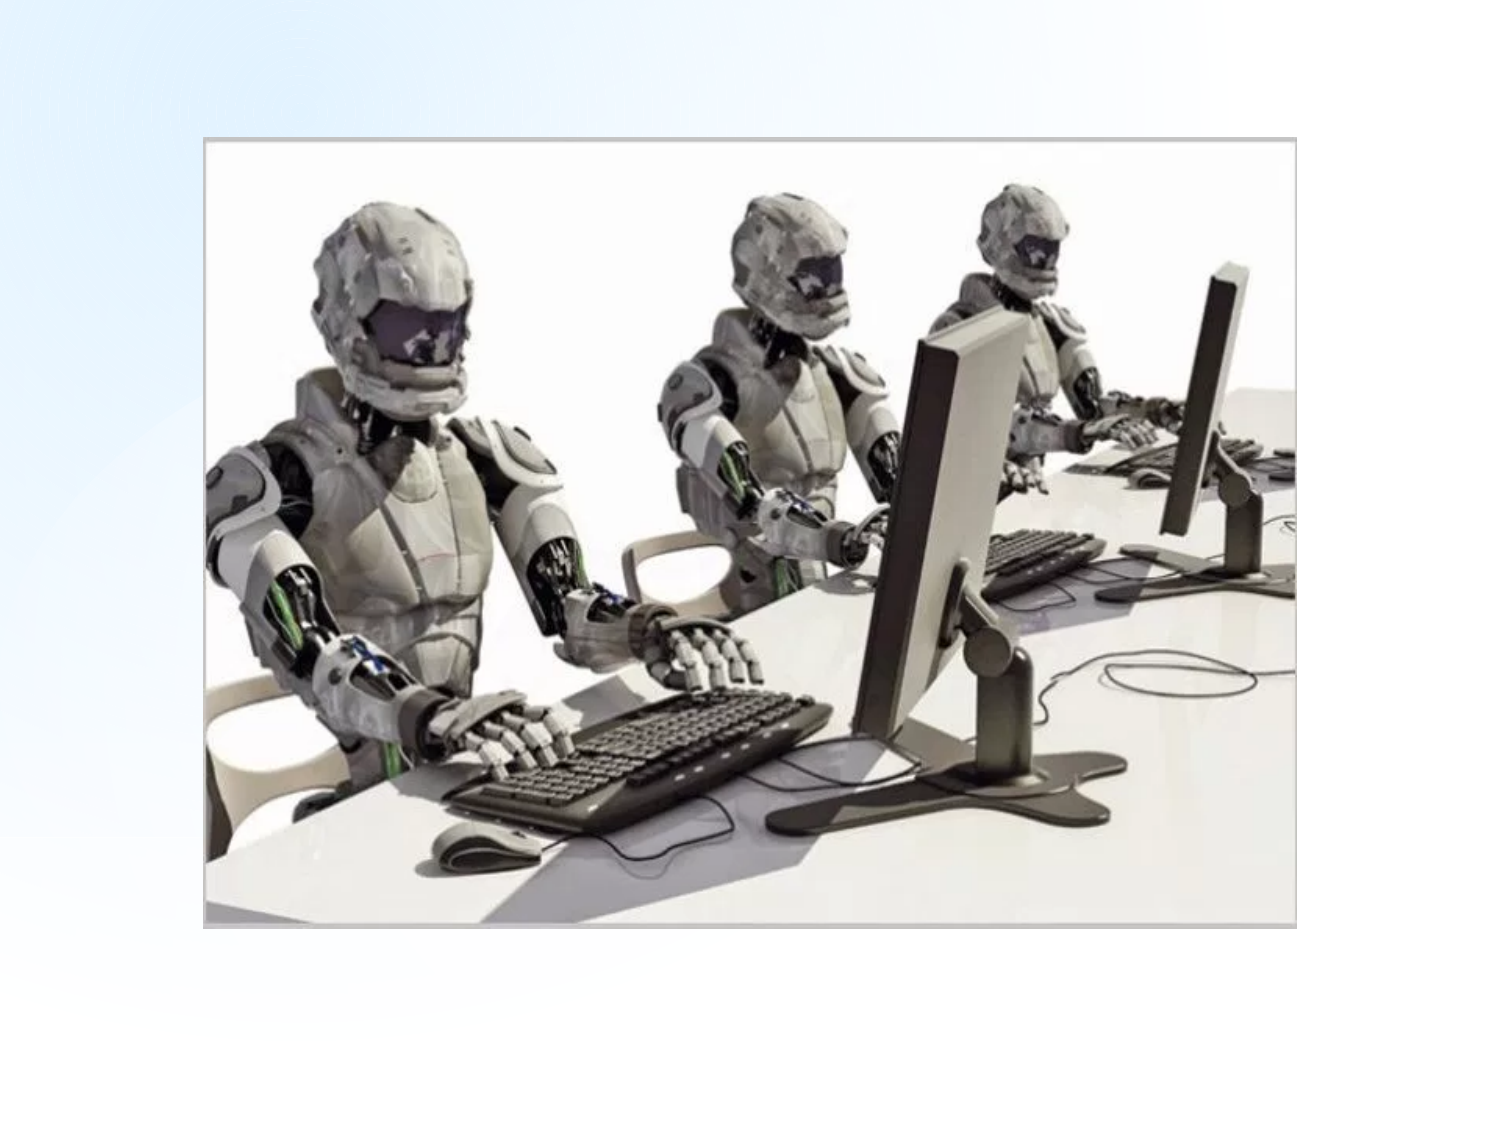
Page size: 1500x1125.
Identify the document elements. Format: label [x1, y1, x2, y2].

picture [202, 136, 1298, 930]
